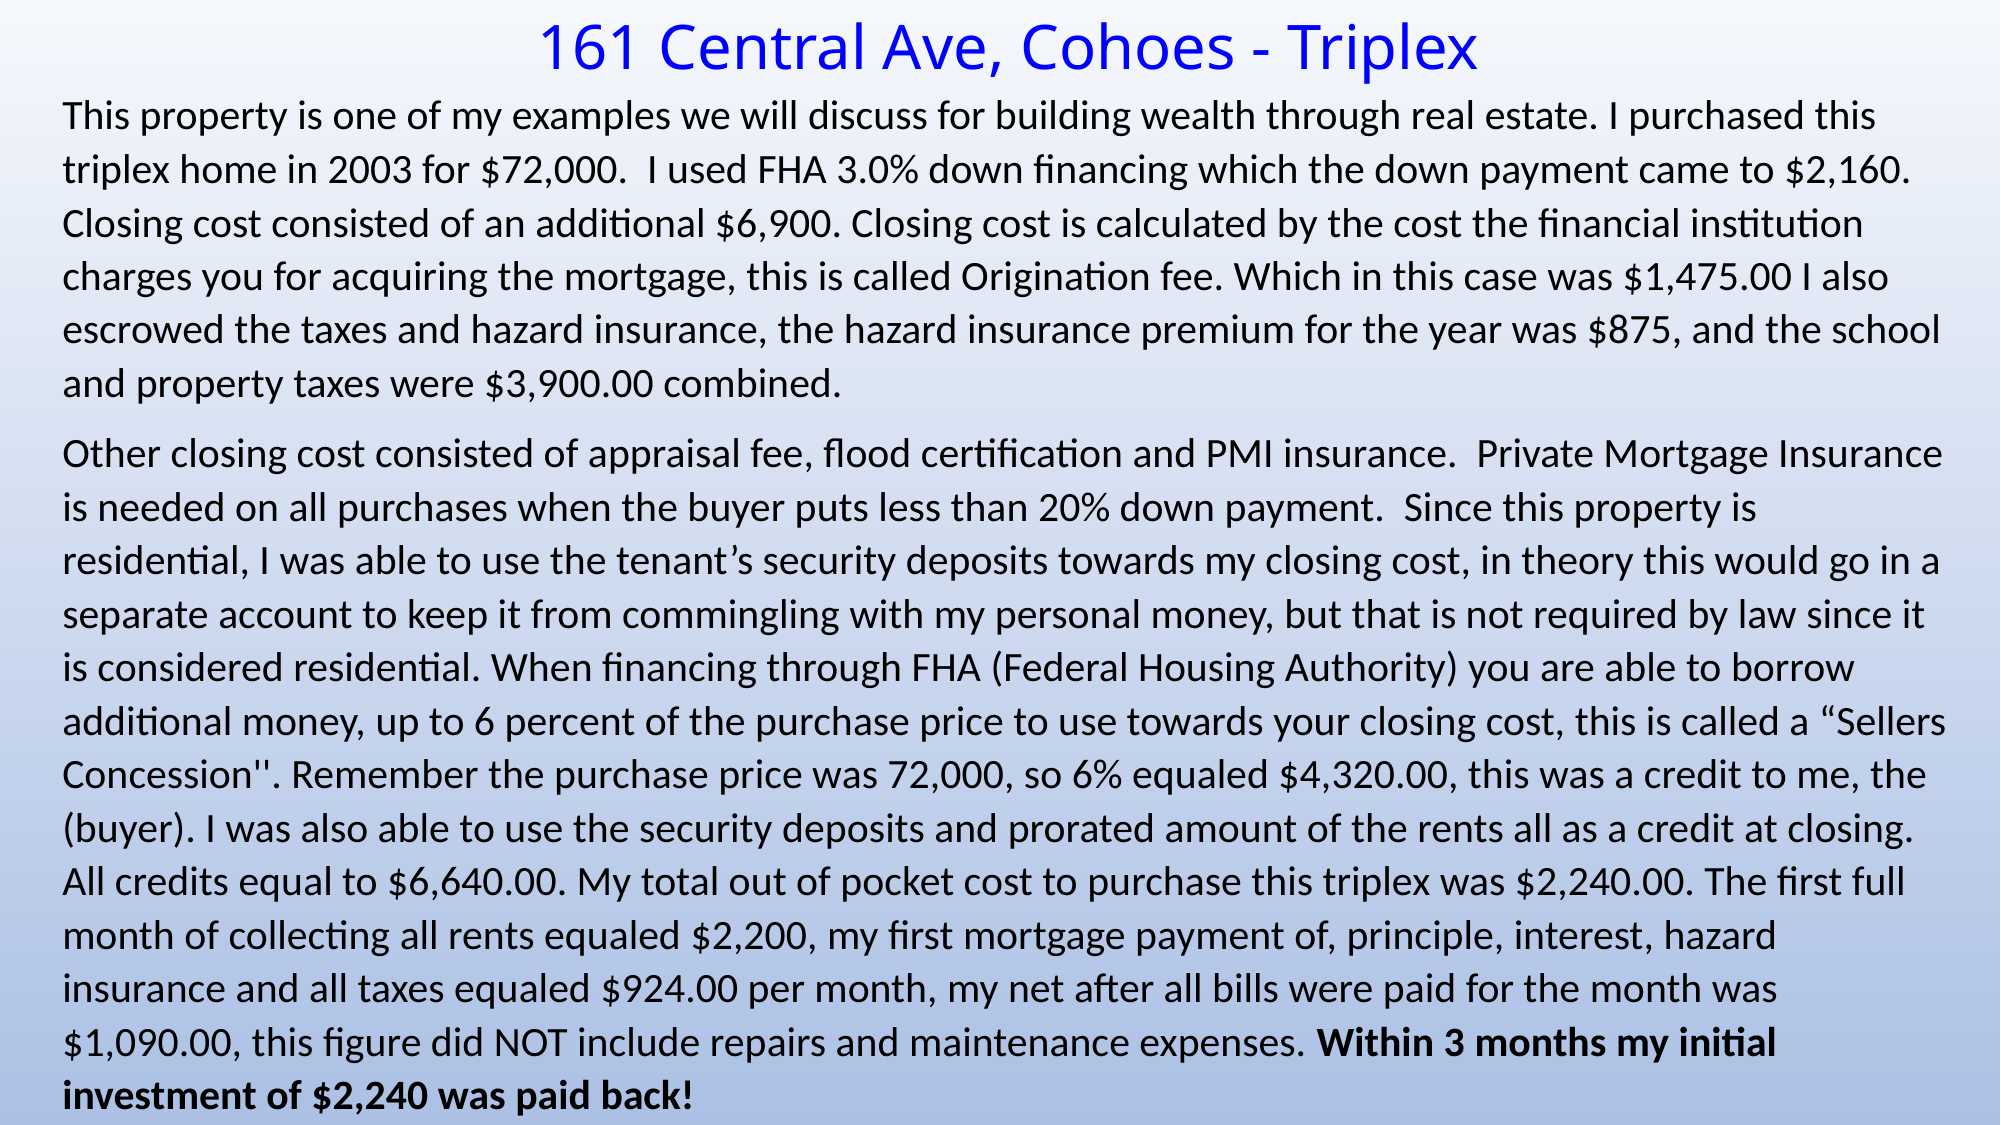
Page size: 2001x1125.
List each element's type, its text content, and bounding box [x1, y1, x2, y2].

title 161 Central Ave, Cohoes - Triplex [333, 0, 1684, 77]
list This property is one of my examples we will discuss for building wealth through real estate. I purchased this triplex home in 2003 for $72,000. I used FHA 3.0% down financing which the down payment came to $2,160. Closing cost consisted of an additional $6,900. Closing cost is calculated by the cost the financial institution charges you for acquiring the mortgage, this is called Origination fee. Which in this case was $1,475.00 I also escrowed the taxes and hazard insurance, the hazard insurance premium for the year was $875, and the school and property taxes were $3,900.00 combined. Other closing cost consisted of appraisal fee, flood certification and PMI insurance. Private Mortgage Insurance is needed on all purchases when the buyer puts less than 20% down payment. Since this property is residential, I was able to use the tenant’s security deposits towards my closing cost, in theory this would go in a separate account to keep it from commingling with my personal money, but that is not required by law since it is considered residential. When financing through FHA (Federal Housing Authority) you are able to borrow additional money, up to 6 percent of the purchase price to use towards your closing cost, this is called a “Sellers Concession''. Remember the purchase price was 72,000, so 6% equaled $4,320.00, this was a credit to me, the (buyer). I was also able to use the security deposits and prorated amount of the rents all as a credit at closing. All credits equal to $6,640.00. My total out of pocket cost to purchase this triplex was $2,240.00. The first full month of collecting all rents equaled $2,200, my first mortgage payment of, principle, interest, hazard insurance and all taxes equaled $924.00 per month, my net after all bills were paid for the month was $1,090.00, this figure did NOT include repairs and maintenance expenses. Within 3 months my initial investment of $2,240 was paid back! [47, 77, 1966, 1125]
